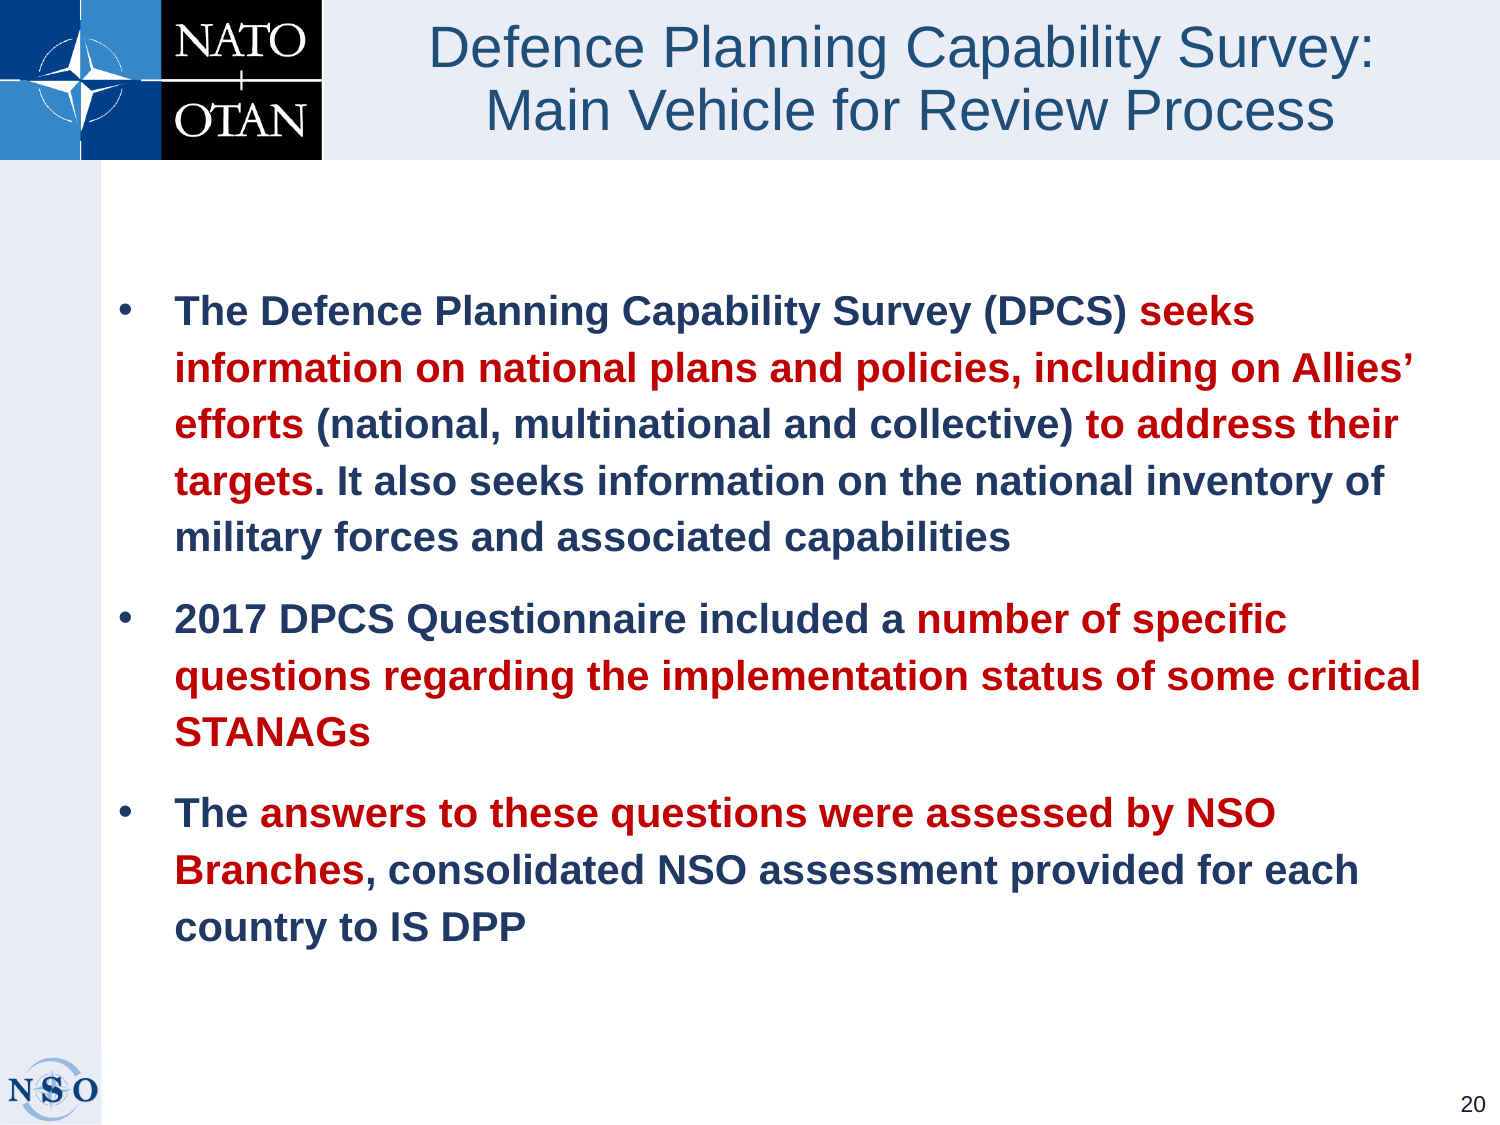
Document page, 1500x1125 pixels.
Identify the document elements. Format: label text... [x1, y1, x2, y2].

picture [1, 1052, 102, 1124]
picture [0, 0, 321, 160]
list The Defence Planning Capability Survey (DPCS) seeks information on national plans and policies, including on Allies’ efforts (national, multinational and collective) to address their targets. It also seeks information on the national inventory of military forces and associated capabilities 2017 DPCS Questionnaire included a number of specific questions regarding the implementation status of some critical STANAGs The answers to these questions were assessed by NSO Branches, consolidated NSO assessment provided for each country to IS DPP [103, 162, 1500, 1065]
title Defence Planning Capability Survey: Main Vehicle for Review Process [321, 0, 1500, 160]
slide_number 20 [1163, 1064, 1500, 1125]
